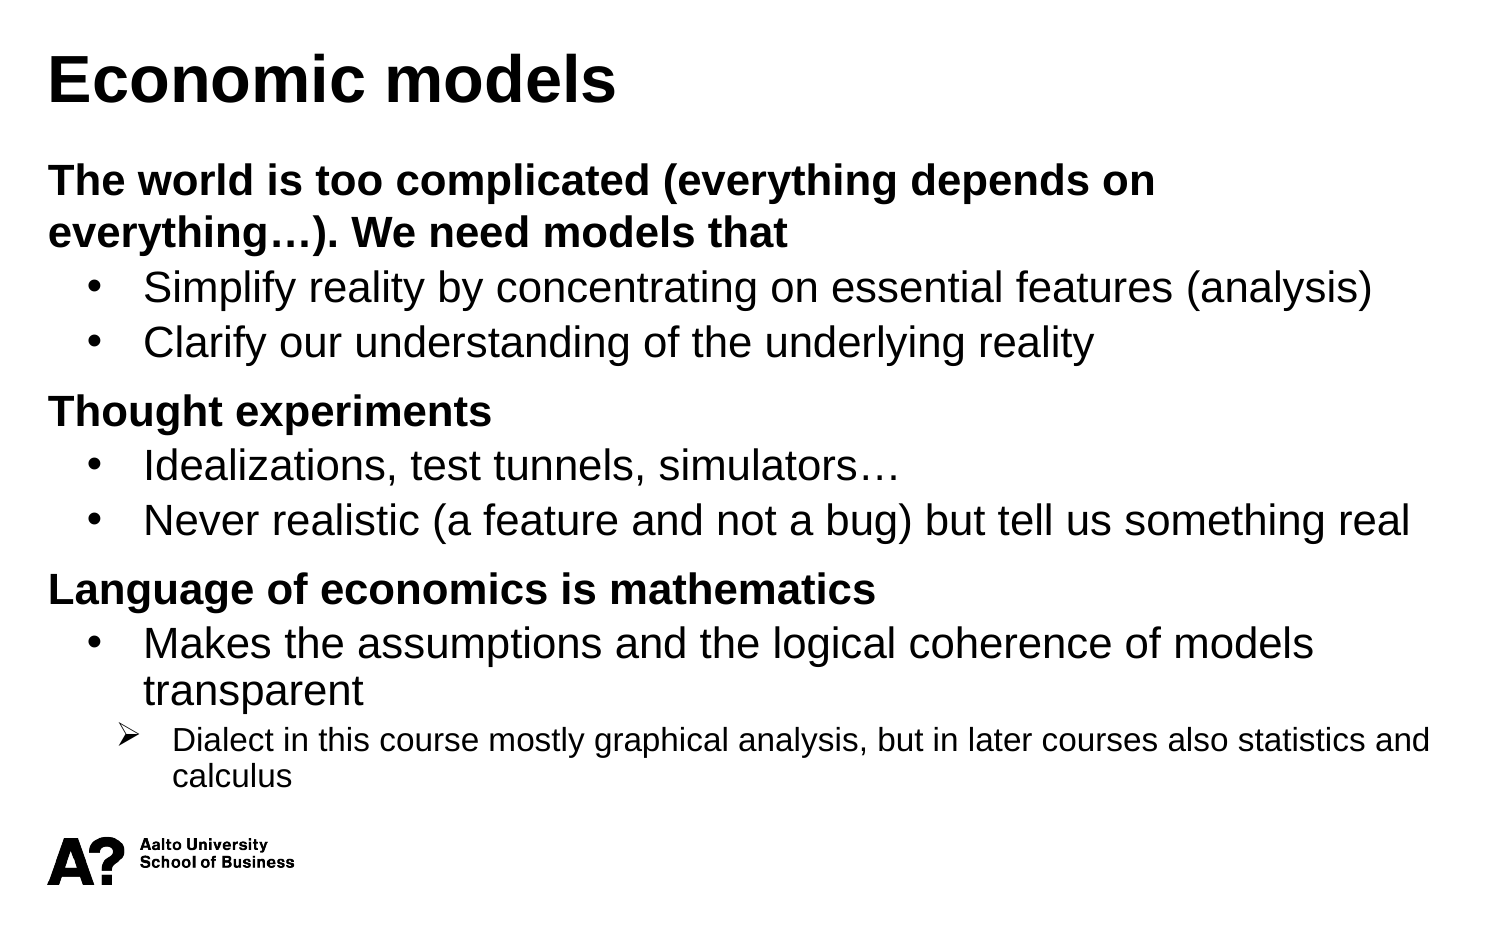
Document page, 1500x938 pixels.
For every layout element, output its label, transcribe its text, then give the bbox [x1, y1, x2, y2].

picture [0, 791, 341, 932]
list The world is too complicated (everything depends on everything…). We need models that Simplify reality by concentrating on essential features (analysis) Clarify our understanding of the underlying reality Thought experiments Idealizations, test tunnels, simulators… Never realistic (a feature and not a bug) but tell us something real Language of economics is mathematics Makes the assumptions and the logical coherence of models transparent Dialect in this course mostly graphical analysis, but in later courses also statistics and calculus [47, 151, 1442, 813]
list Economic models [47, 35, 1442, 151]
